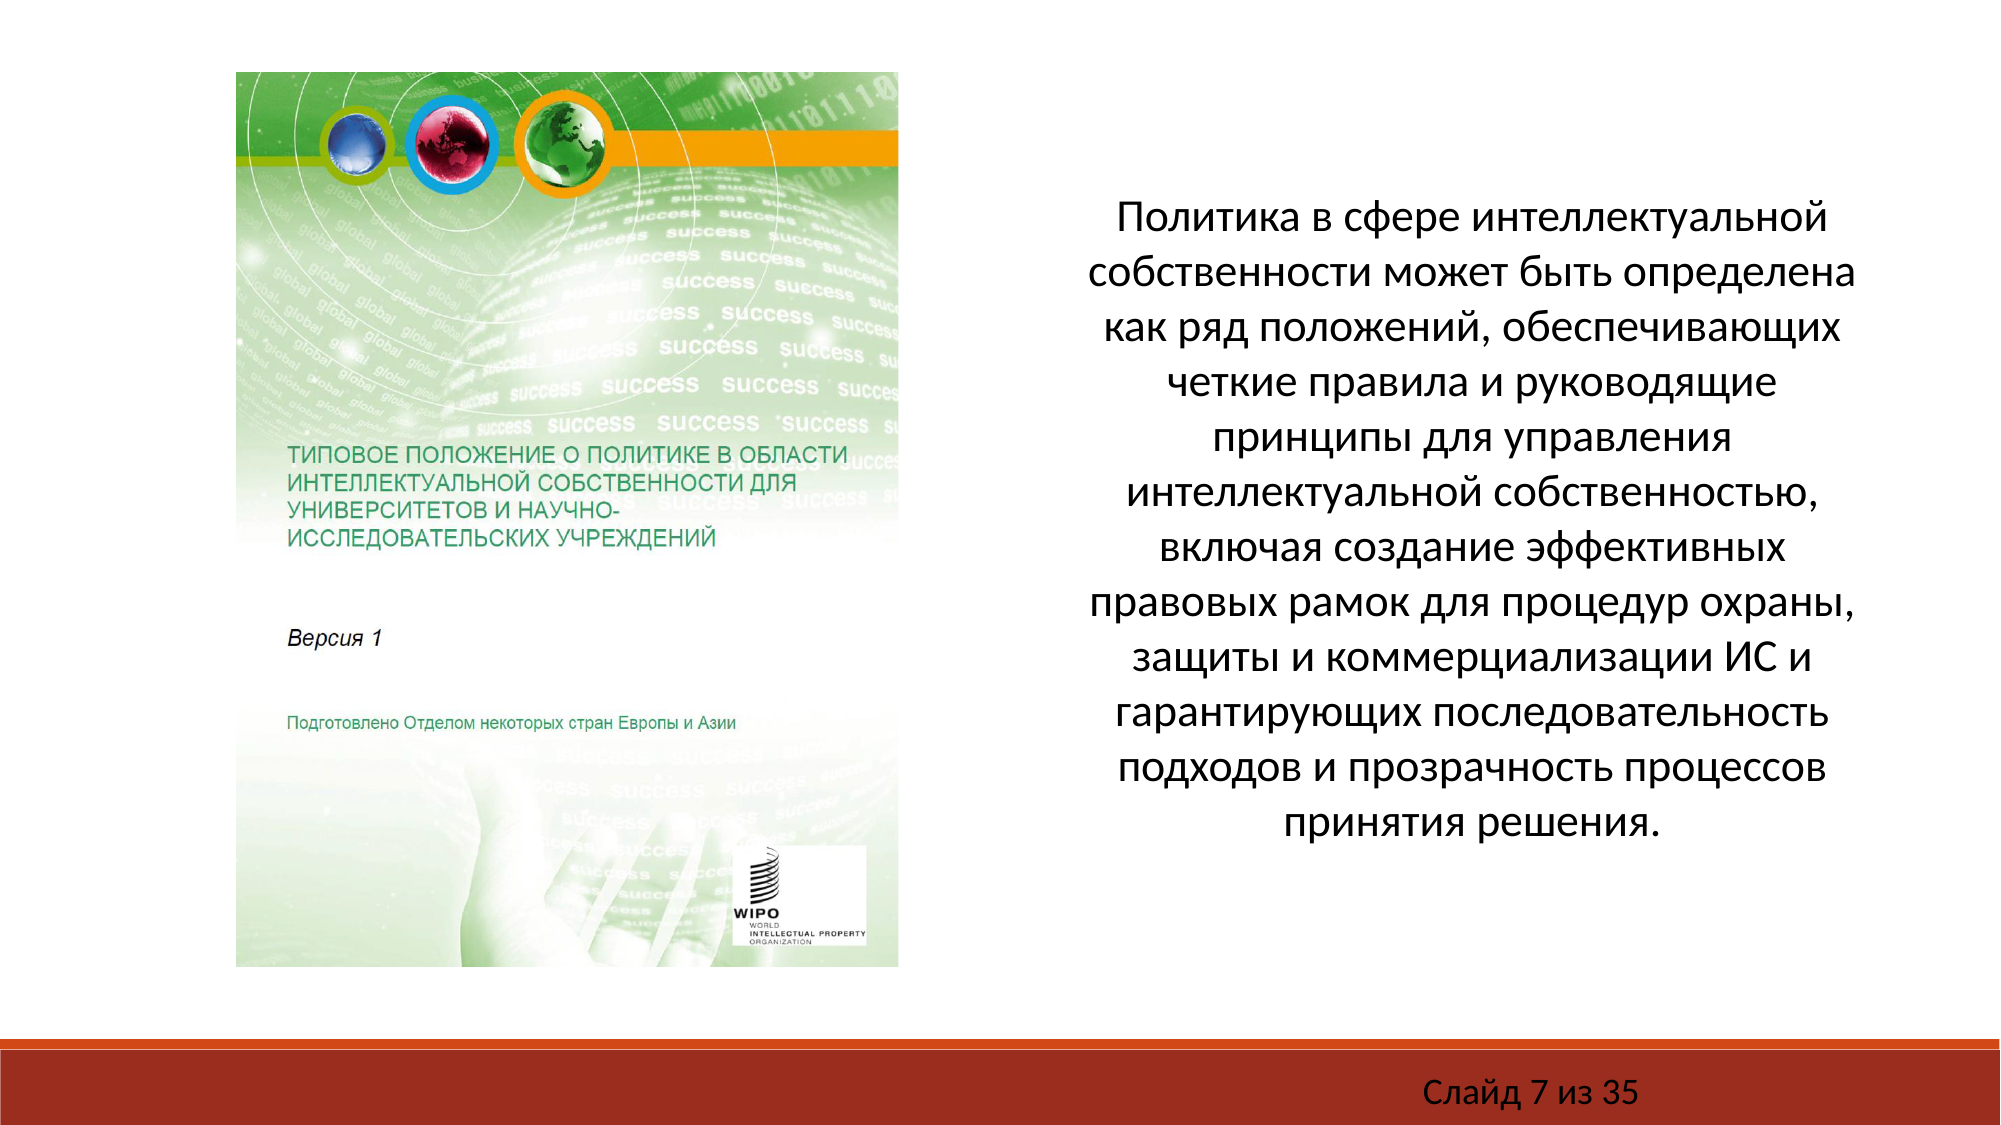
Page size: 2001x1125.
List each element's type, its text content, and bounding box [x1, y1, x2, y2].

text_box Политика в сфере интеллектуальной собственности может быть определена как ряд положений, обеспечивающих четкие правила и руководящие принципы для управления интеллектуальной собственностью, включая создание эффективных правовых рамок для процедур охраны, защиты и коммерциализации ИС и гарантирующих последовательность подходов и прозрачность процессов принятия решения. [1048, 178, 1897, 853]
picture [235, 71, 899, 967]
